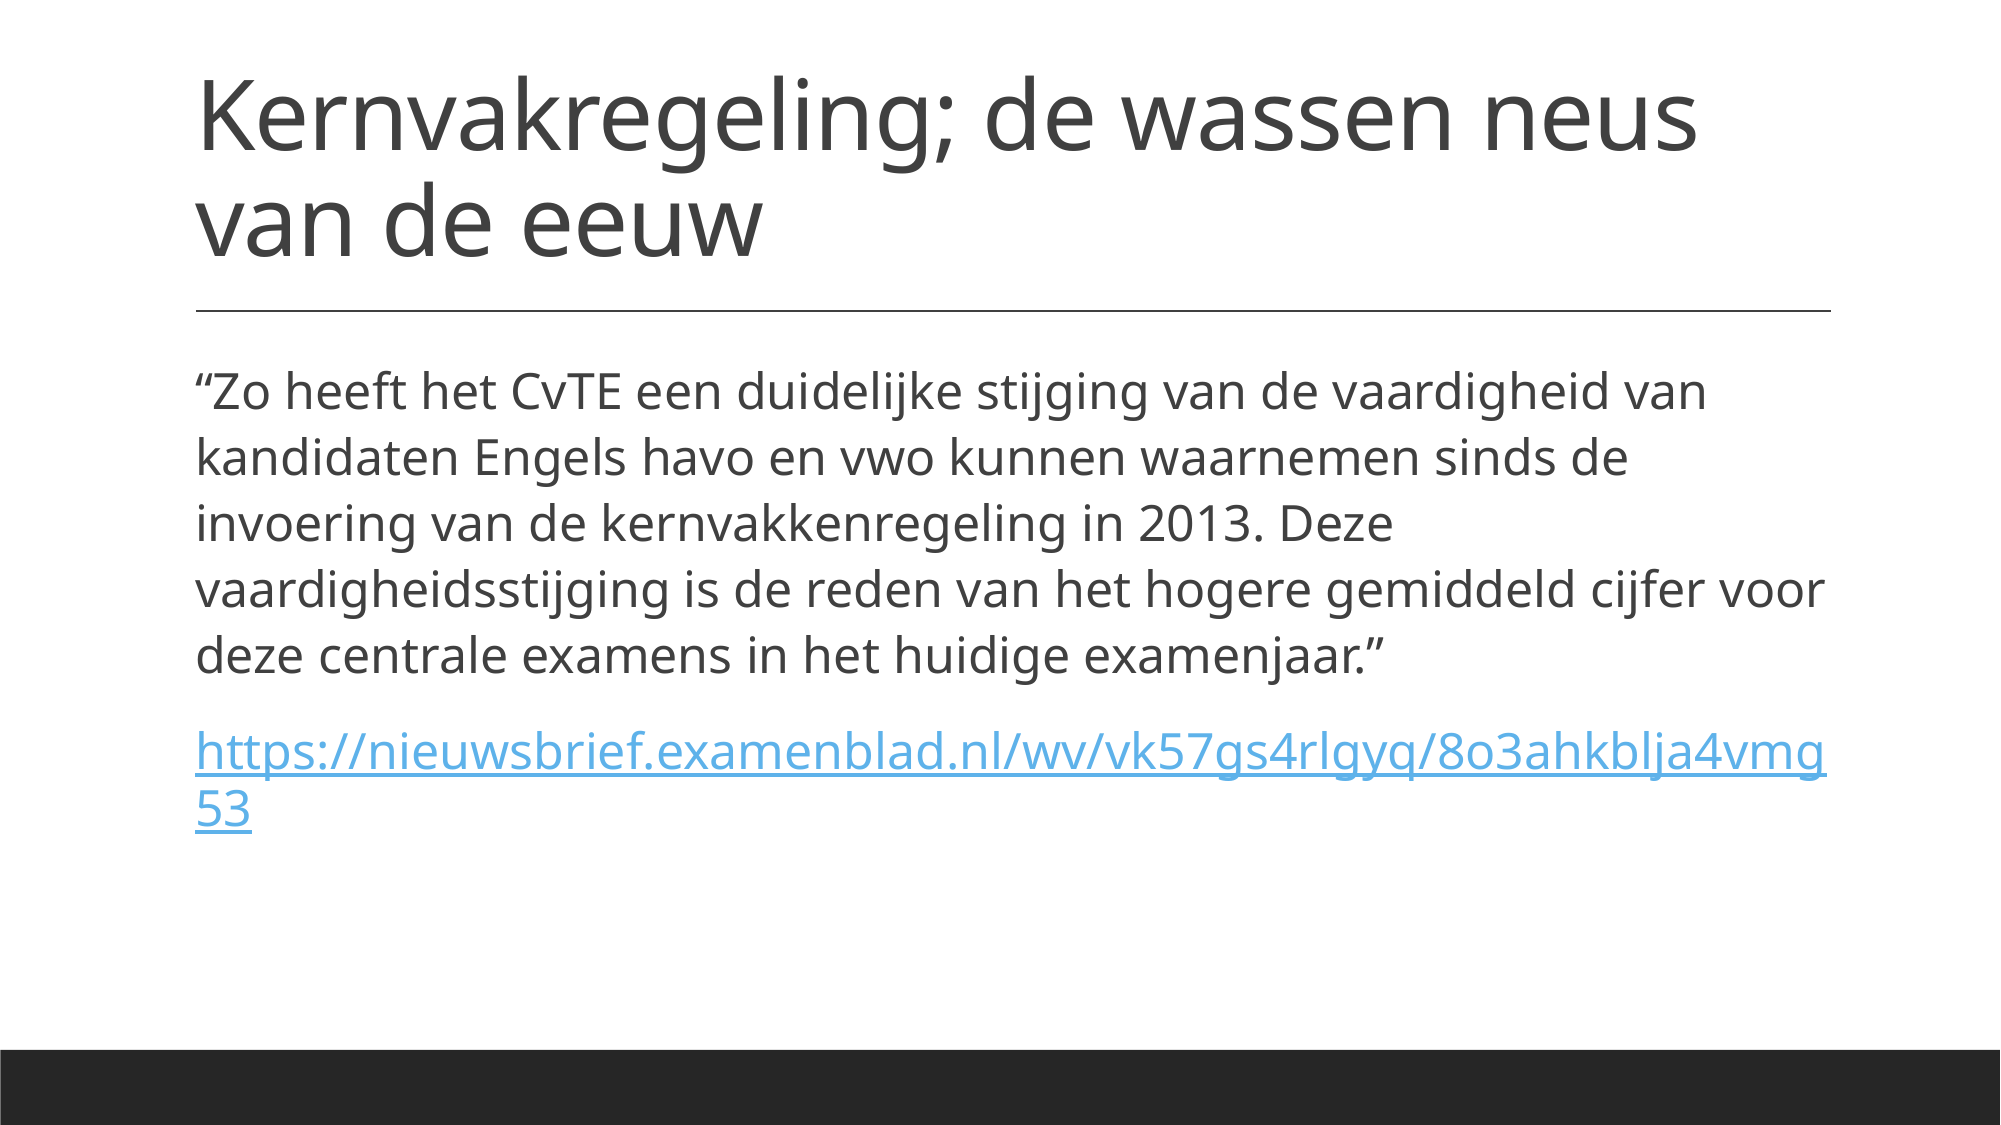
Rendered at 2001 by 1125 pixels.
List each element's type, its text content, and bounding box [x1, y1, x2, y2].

title Kernvakregeling; de wassen neus van de eeuw [180, 47, 1830, 285]
list “Zo heeft het CvTE een duidelijke stijging van de vaardigheid van kandidaten Engels havo en vwo kunnen waarnemen sinds de invoering van de kernvakkenregeling in 2013. Deze vaardigheidsstijging is de reden van het hogere gemiddeld cijfer voor deze centrale examens in het huidige examenjaar.” https://nieuwsbrief.examenblad.nl/wv/vk57gs4rlgyq/8o3ahkblja4vmg53 [180, 345, 1830, 963]
